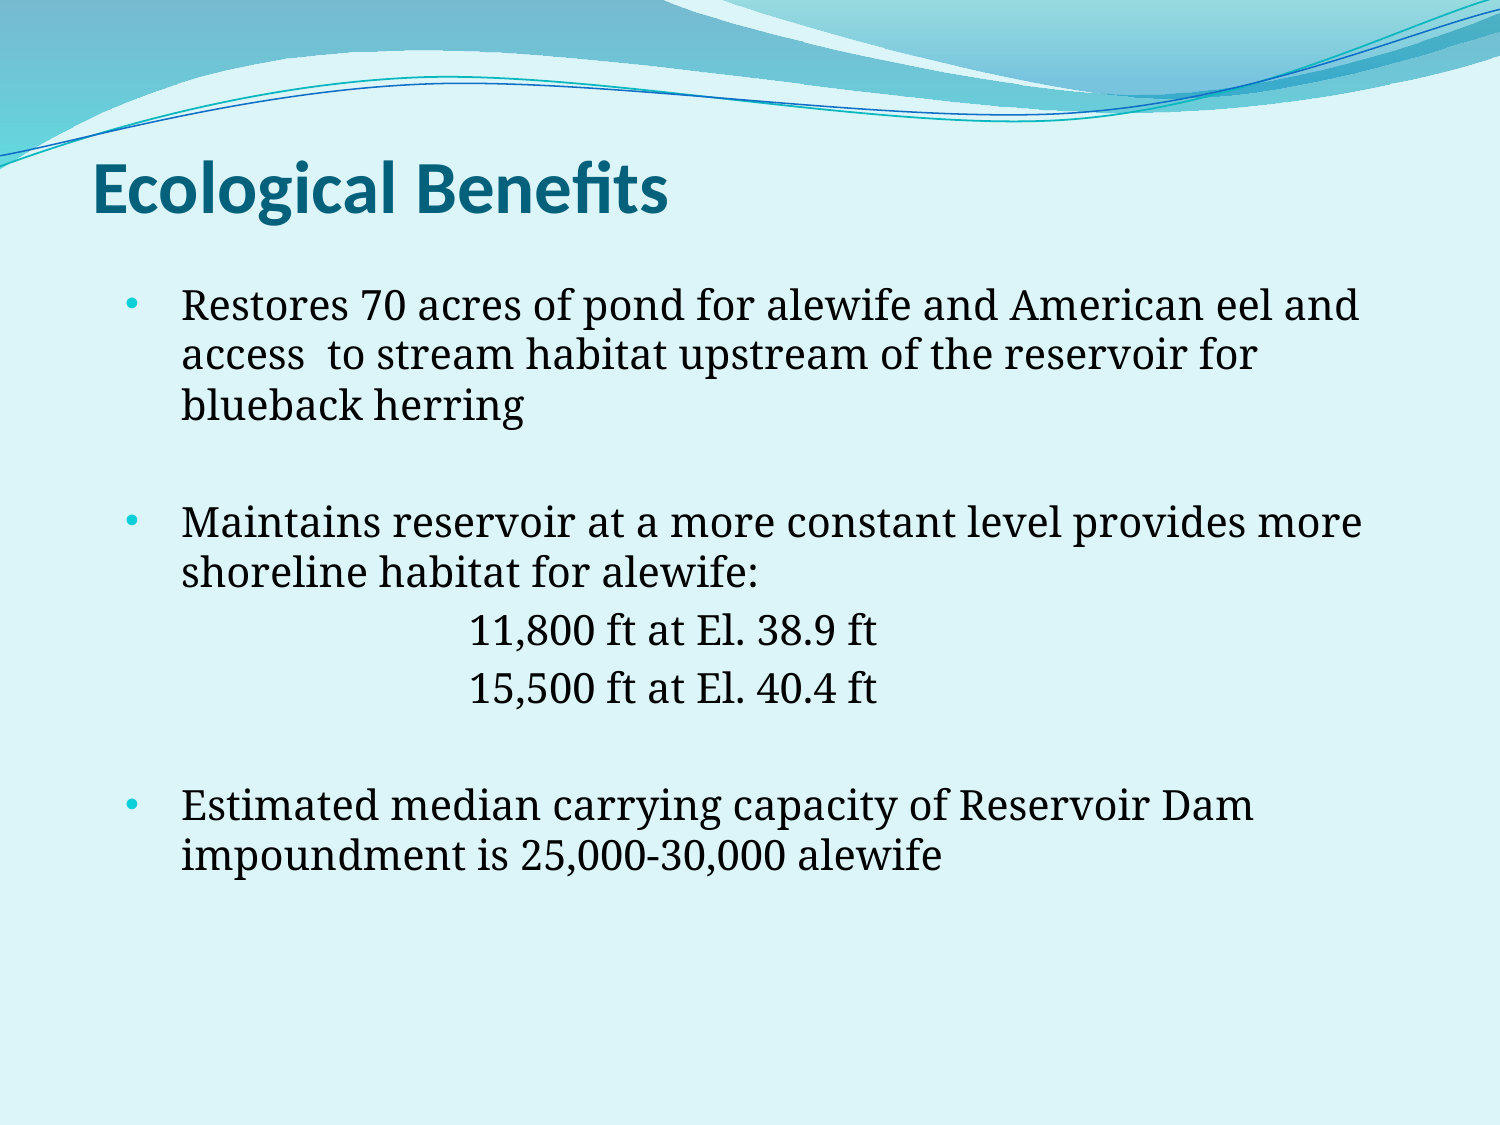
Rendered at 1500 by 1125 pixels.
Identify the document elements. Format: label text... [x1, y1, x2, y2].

subtitle Restores 70 acres of pond for alewife and American eel and access to stream habitat upstream of the reservoir for blueback herring Maintains reservoir at a more constant level provides more shoreline habitat for alewife: 11,800 ft at El. 38.9 ft 15,500 ft at El. 40.4 ft Estimated median carrying capacity of Reservoir Dam impoundment is 25,000-30,000 alewife [125, 212, 1400, 1100]
text_box Ecological Benefits [0, 112, 1175, 247]
